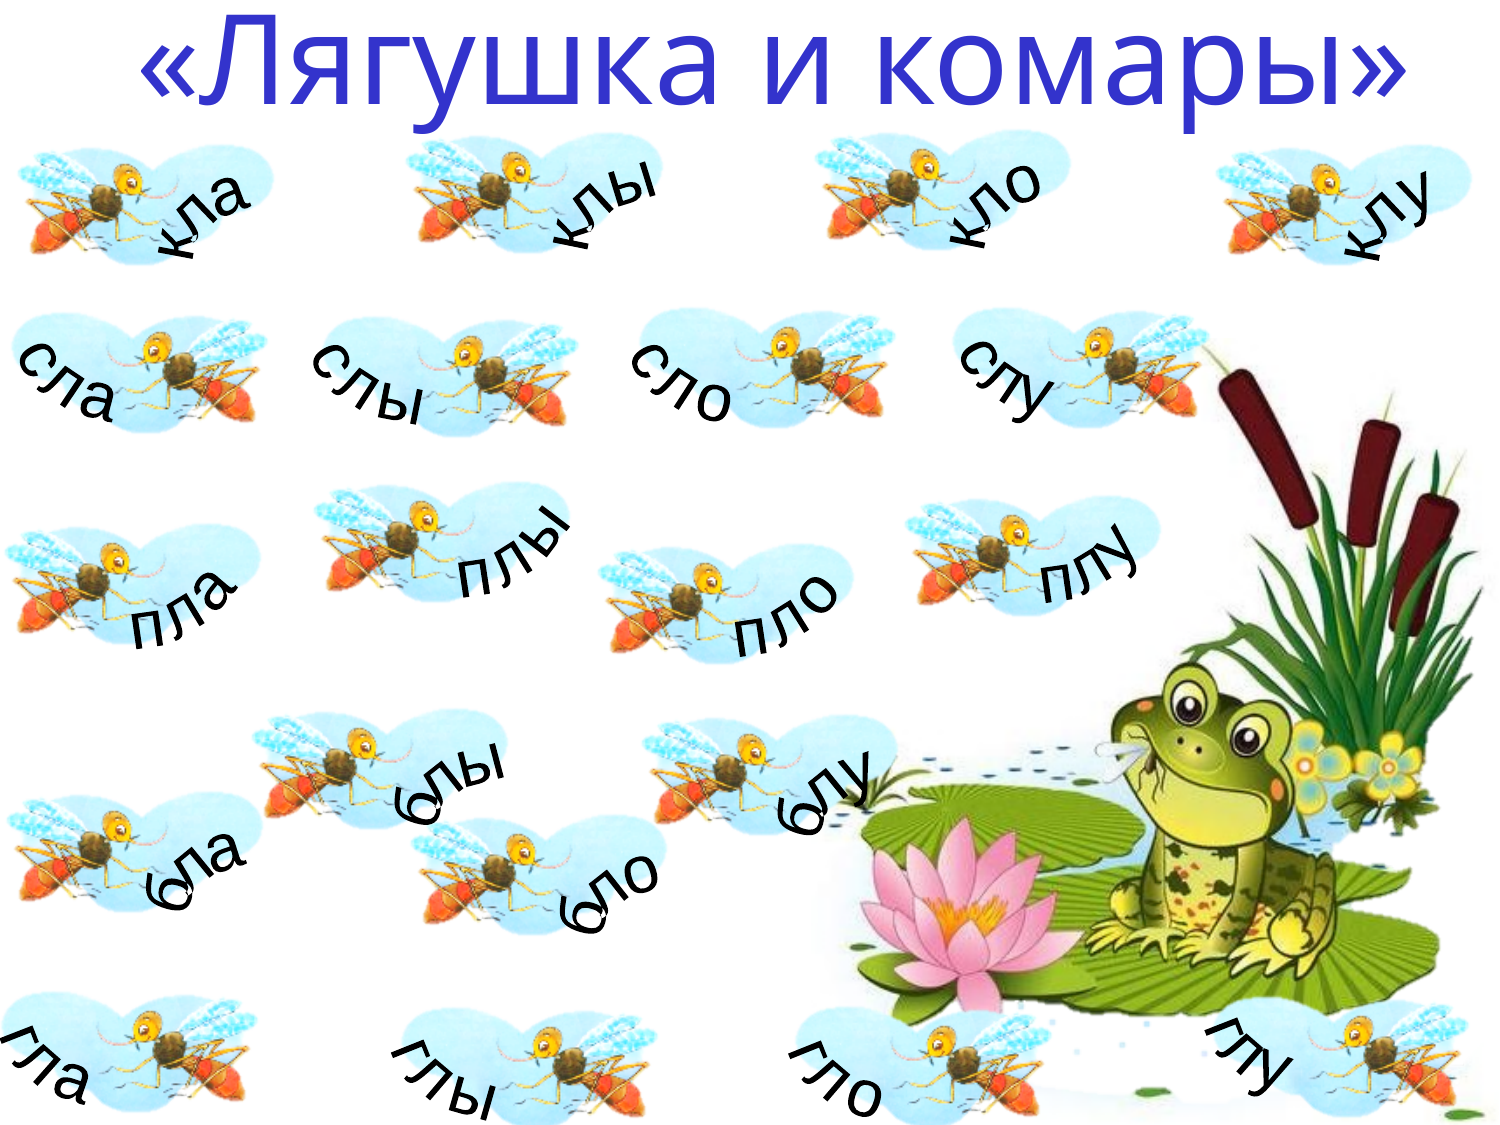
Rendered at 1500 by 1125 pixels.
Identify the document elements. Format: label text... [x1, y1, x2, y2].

picture [400, 115, 666, 261]
picture [398, 991, 664, 1125]
picture [1210, 128, 1476, 273]
picture [0, 975, 264, 1120]
text_box «Лягушка и комары» [121, 0, 1427, 137]
picture [8, 296, 274, 441]
picture [808, 113, 1074, 258]
picture [1, 291, 1500, 1125]
picture [0, 506, 264, 652]
picture [308, 465, 573, 610]
picture [12, 128, 278, 273]
picture [320, 299, 585, 445]
